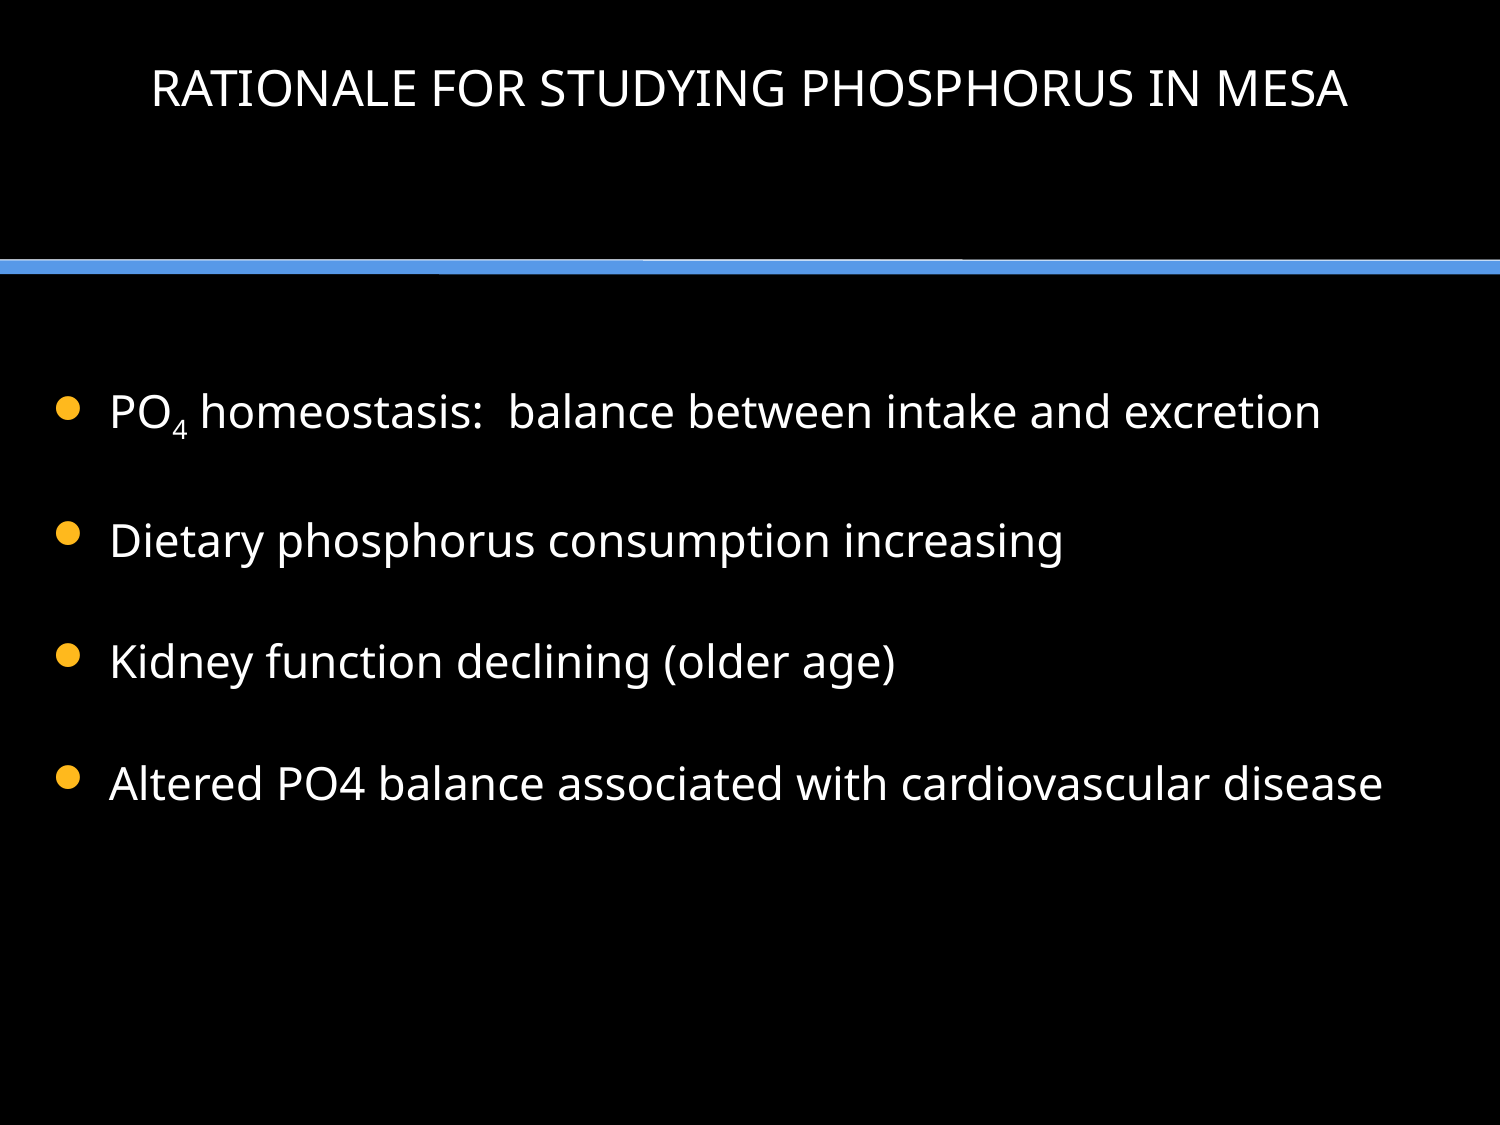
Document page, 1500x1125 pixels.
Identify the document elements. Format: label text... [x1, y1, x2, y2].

text_box RATIONALE FOR STUDYING PHOSPHORUS IN MESA [0, 49, 1500, 124]
list PO4 homeostasis: balance between intake and excretion Dietary phosphorus consumption increasing Kidney function declining (older age) Altered PO4 balance associated with cardiovascular disease [37, 375, 1450, 988]
